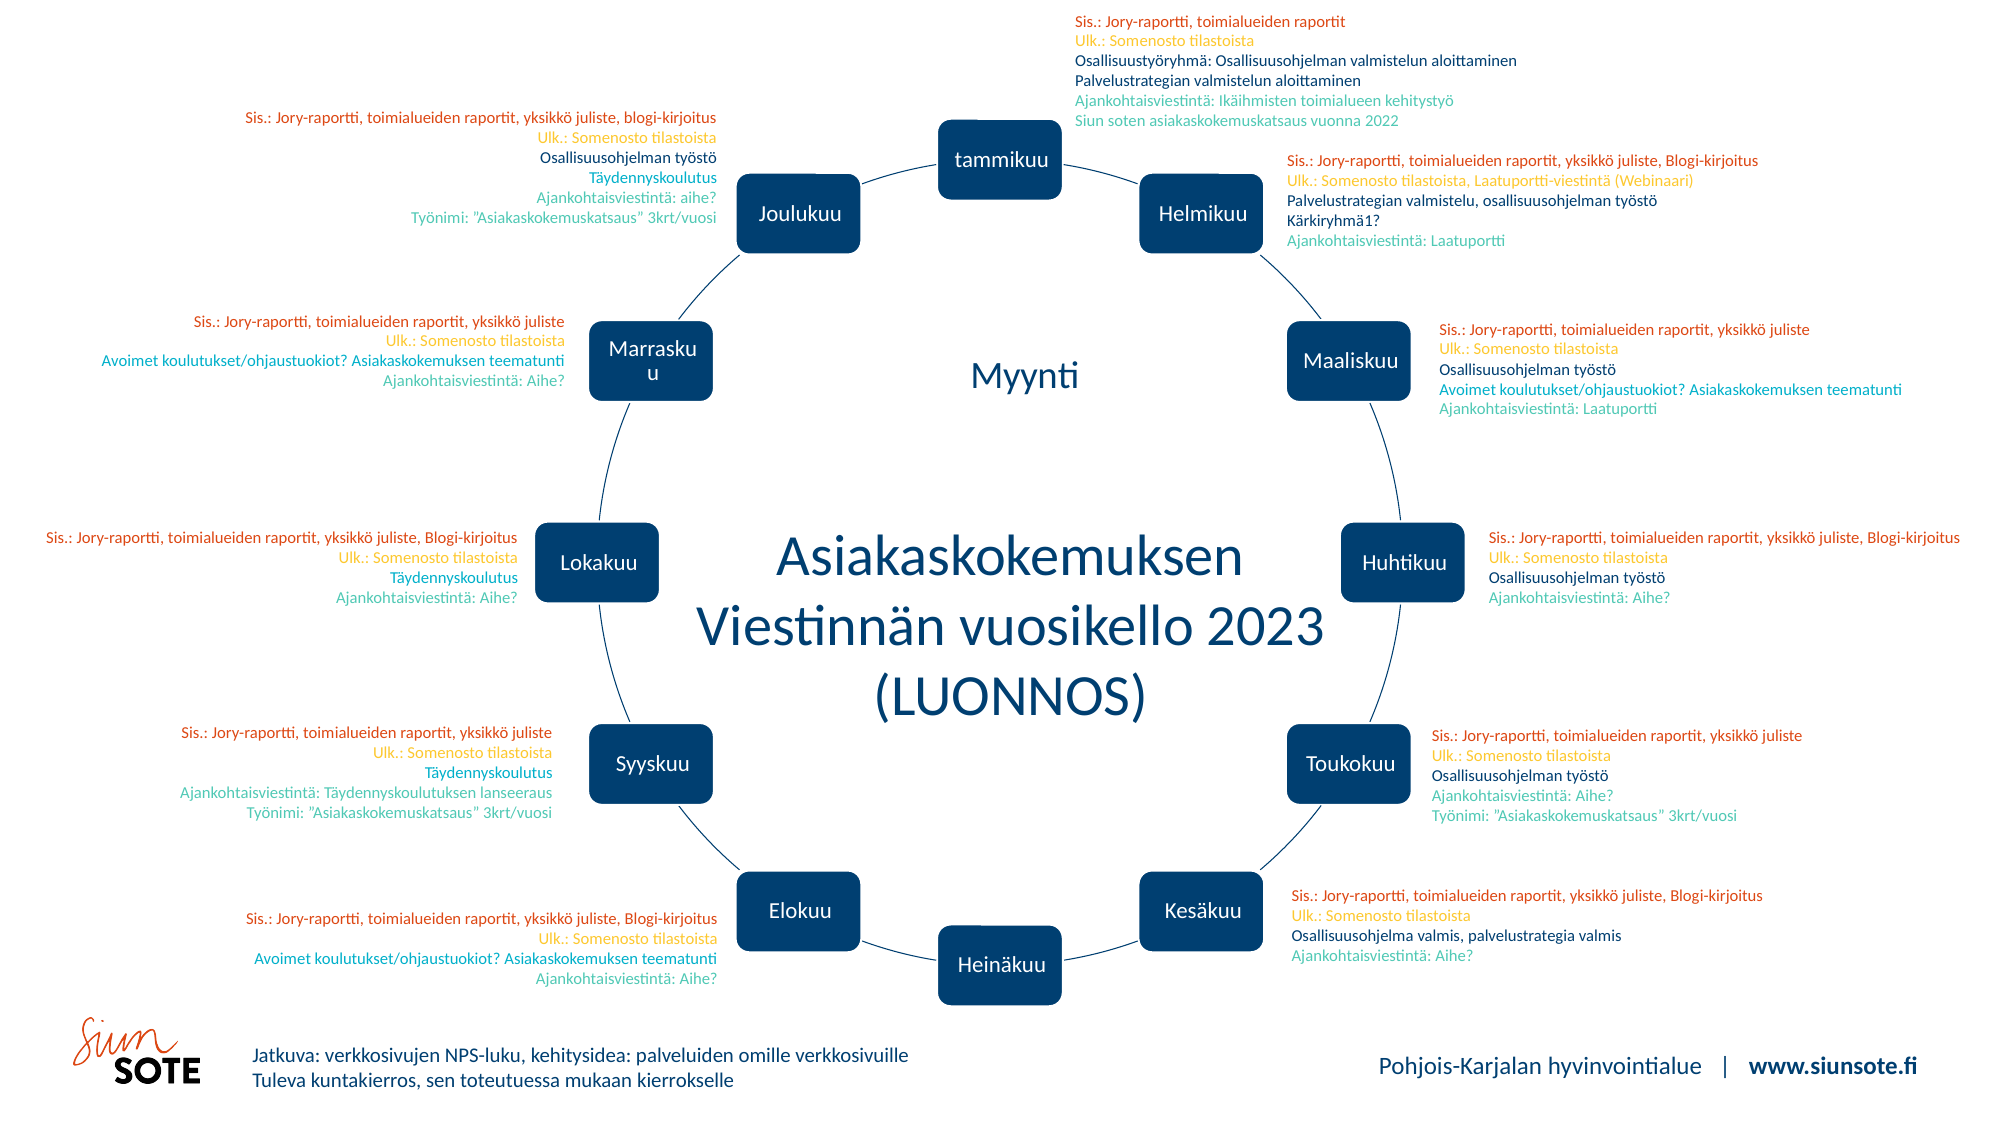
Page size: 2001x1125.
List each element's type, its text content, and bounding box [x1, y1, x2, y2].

text_box Sis.: Jory-raportti, toimialueiden raportit, yksikkö juliste Ulk.: Somenosto tilastoista Avoimet koulutukset/ohjaustuokiot? Asiakaskokemuksen teematunti Ajankohtaisviestintä: Aihe? [86, 302, 333, 398]
text_box Sis.: Jory-raportti, toimialueiden raportit, yksikkö juliste, Blogi-kirjoitus Ulk.: Somenosto tilastoista Avoimet koulutukset/ohjaustuokiot? Asiakaskokemuksen teematunti Ajankohtaisviestintä: Aihe? [0, 900, 333, 995]
text_box Sis.: Jory-raportti, toimialueiden raportit, yksikkö juliste, blogi-kirjoitus Ulk.: Somenosto tilastoista Osallisuusohjelman työstö Täydennyskoulutus Ajankohtaisviestintä: aihe? Työnimi: ”Asiakaskokemuskatsaus” 3krt/vuosi [230, 99, 732, 234]
text_box Sis.: Jory-raportti, toimialueiden raportit, yksikkö juliste, Blogi-kirjoitus Ulk.: Somenosto tilastoista Osallisuusohjelman työstö Ajankohtaisviestintä: Aihe? [1667, 519, 1976, 615]
text_box Sis.: Jory-raportti, toimialueiden raportit, yksikkö juliste Ulk.: Somenosto tilastoista Osallisuusohjelman työstö Ajankohtaisviestintä: Aihe? Työnimi: ”Asiakaskokemuskatsaus” 3krt/vuosi [1667, 717, 1819, 833]
text_box Jatkuva: verkkosivujen NPS-luku, kehitysidea: palveluiden omille verkkosivuille Tuleva kuntakierros, sen toteutuessa mukaan kierrokselle [237, 1034, 925, 1099]
text_box Sis.: Jory-raportti, toimialueiden raportit, yksikkö juliste, Blogi-kirjoitus Ulk.: Somenosto tilastoista, Laatuportti-viestintä (Webinaari) Palvelustrategian valmistelu, osallisuusohjelman työstö Kärkiryhmä1? Ajankohtaisviestintä: Laatuportti [1667, 142, 1840, 258]
text_box Sis.: Jory-raportti, toimialueiden raportit, yksikkö juliste Ulk.: Somenosto tilastoista Osallisuusohjelman työstö Avoimet koulutukset/ohjaustuokiot? Asiakaskokemuksen teematunti Ajankohtaisviestintä: Laatuportti [1667, 310, 1918, 426]
text_box Sis.: Jory-raportti, toimialueiden raportit, yksikkö juliste Ulk.: Somenosto tilastoista Täydennyskoulutus Ajankohtaisviestintä: Täydennyskoulutuksen lanseeraus Työnimi: ”Asiakaskokemuskatsaus” 3krt/vuosi [165, 714, 333, 829]
picture [73, 1017, 200, 1084]
text_box Sis.: Jory-raportti, toimialueiden raportit, yksikkö juliste, Blogi-kirjoitus Ulk.: Somenosto tilastoista Täydennyskoulutus Ajankohtaisviestintä: Aihe? [0, 519, 333, 615]
text_box Sis.: Jory-raportti, toimialueiden raportit Ulk.: Somenosto tilastoista Osallisuustyöryhmä: Osallisuusohjelman valmistelun aloittaminen Palvelustrategian valmistelun aloittaminen Ajankohtaisviestintä: Ikäihmisten toimialueen kehitystyö Siun soten asiakaskokemuskatsaus vuonna 2022 [1060, 2, 1837, 142]
text_box Sis.: Jory-raportti, toimialueiden raportit, yksikkö juliste, Blogi-kirjoitus Ulk.: Somenosto tilastoista Osallisuusohjelma valmis, palvelustrategia valmis Ajankohtaisviestintä: Aihe? [1667, 877, 1779, 972]
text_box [333, 117, 1667, 1007]
